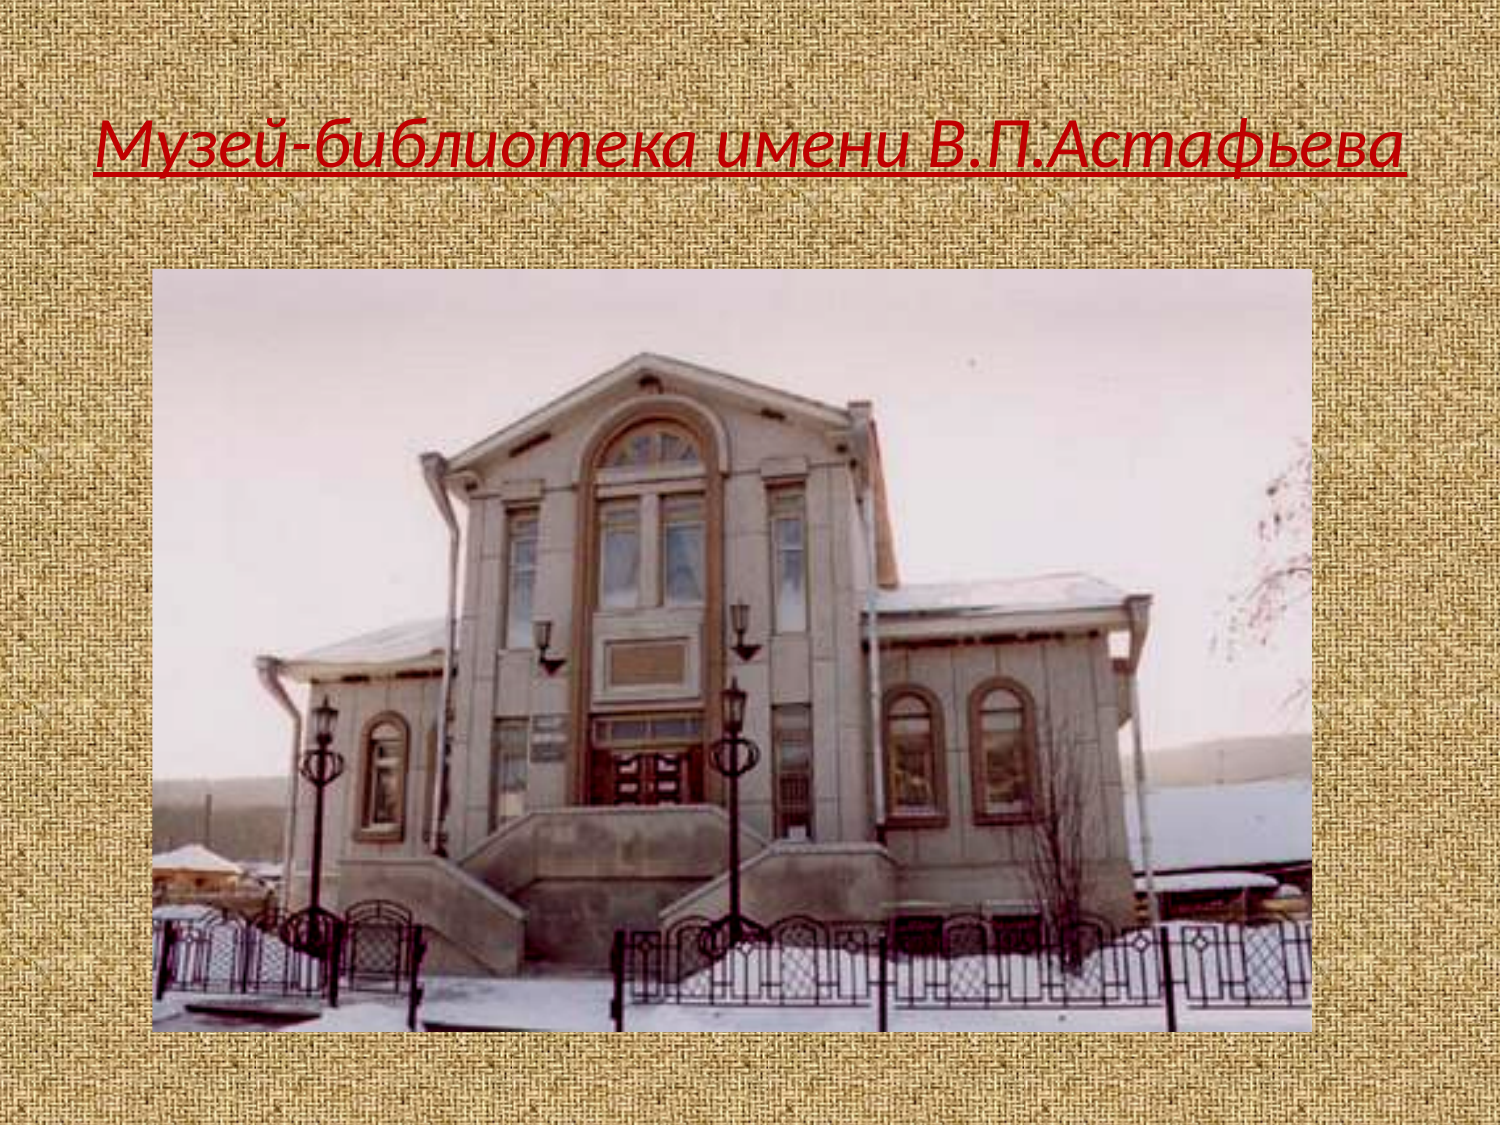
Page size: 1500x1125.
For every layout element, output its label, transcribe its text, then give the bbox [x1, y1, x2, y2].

title Музей-библиотека имени В.П.Астафьева [75, 45, 1425, 233]
picture [0, 0, 1500, 1125]
